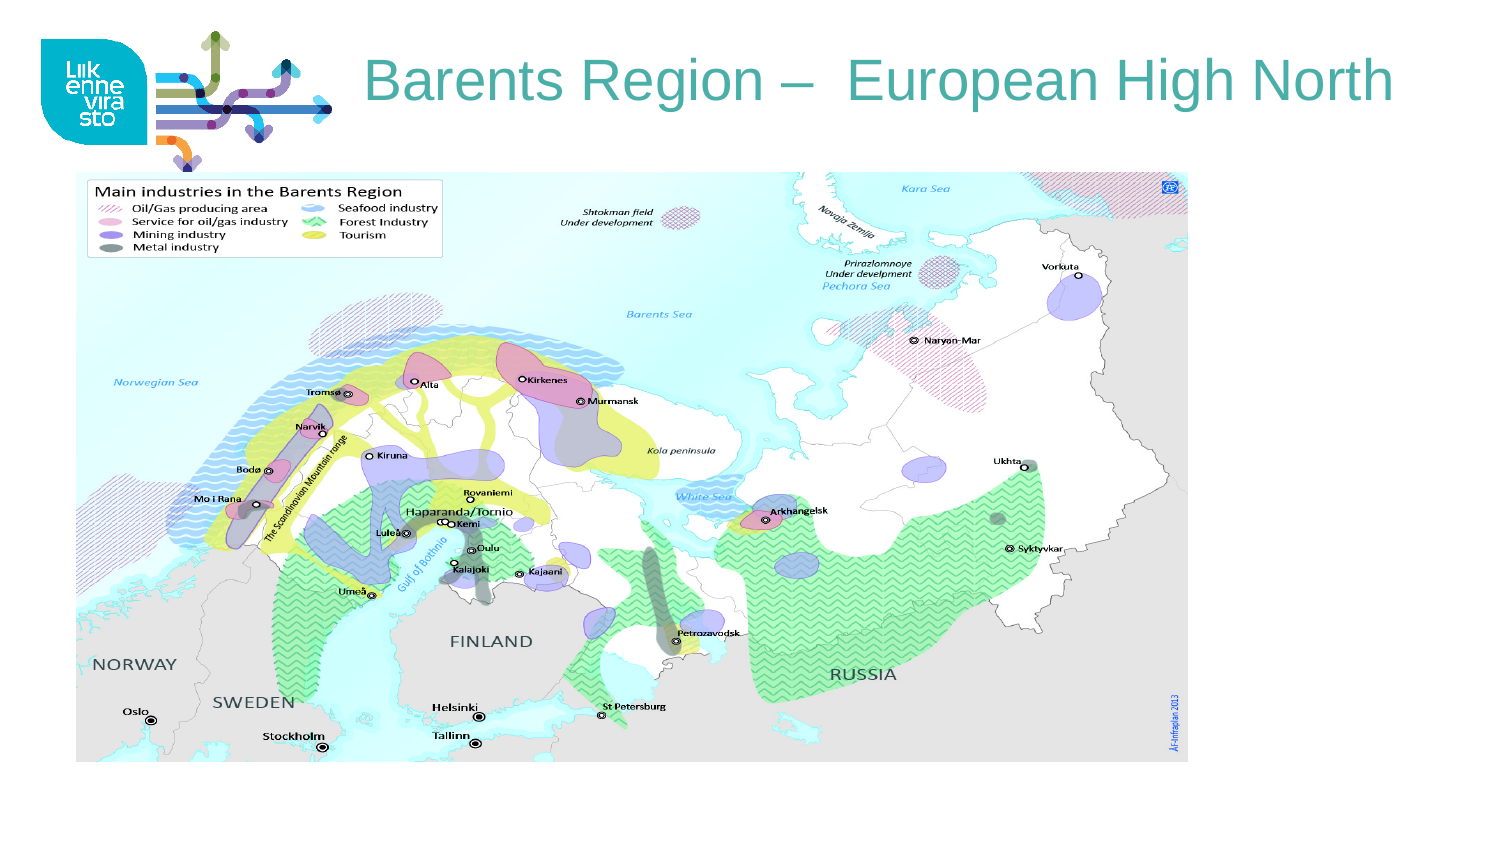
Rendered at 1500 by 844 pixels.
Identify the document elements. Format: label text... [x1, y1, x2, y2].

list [76, 172, 1187, 762]
title Barents Region – European High North [348, 43, 1435, 119]
picture [41, 31, 332, 174]
